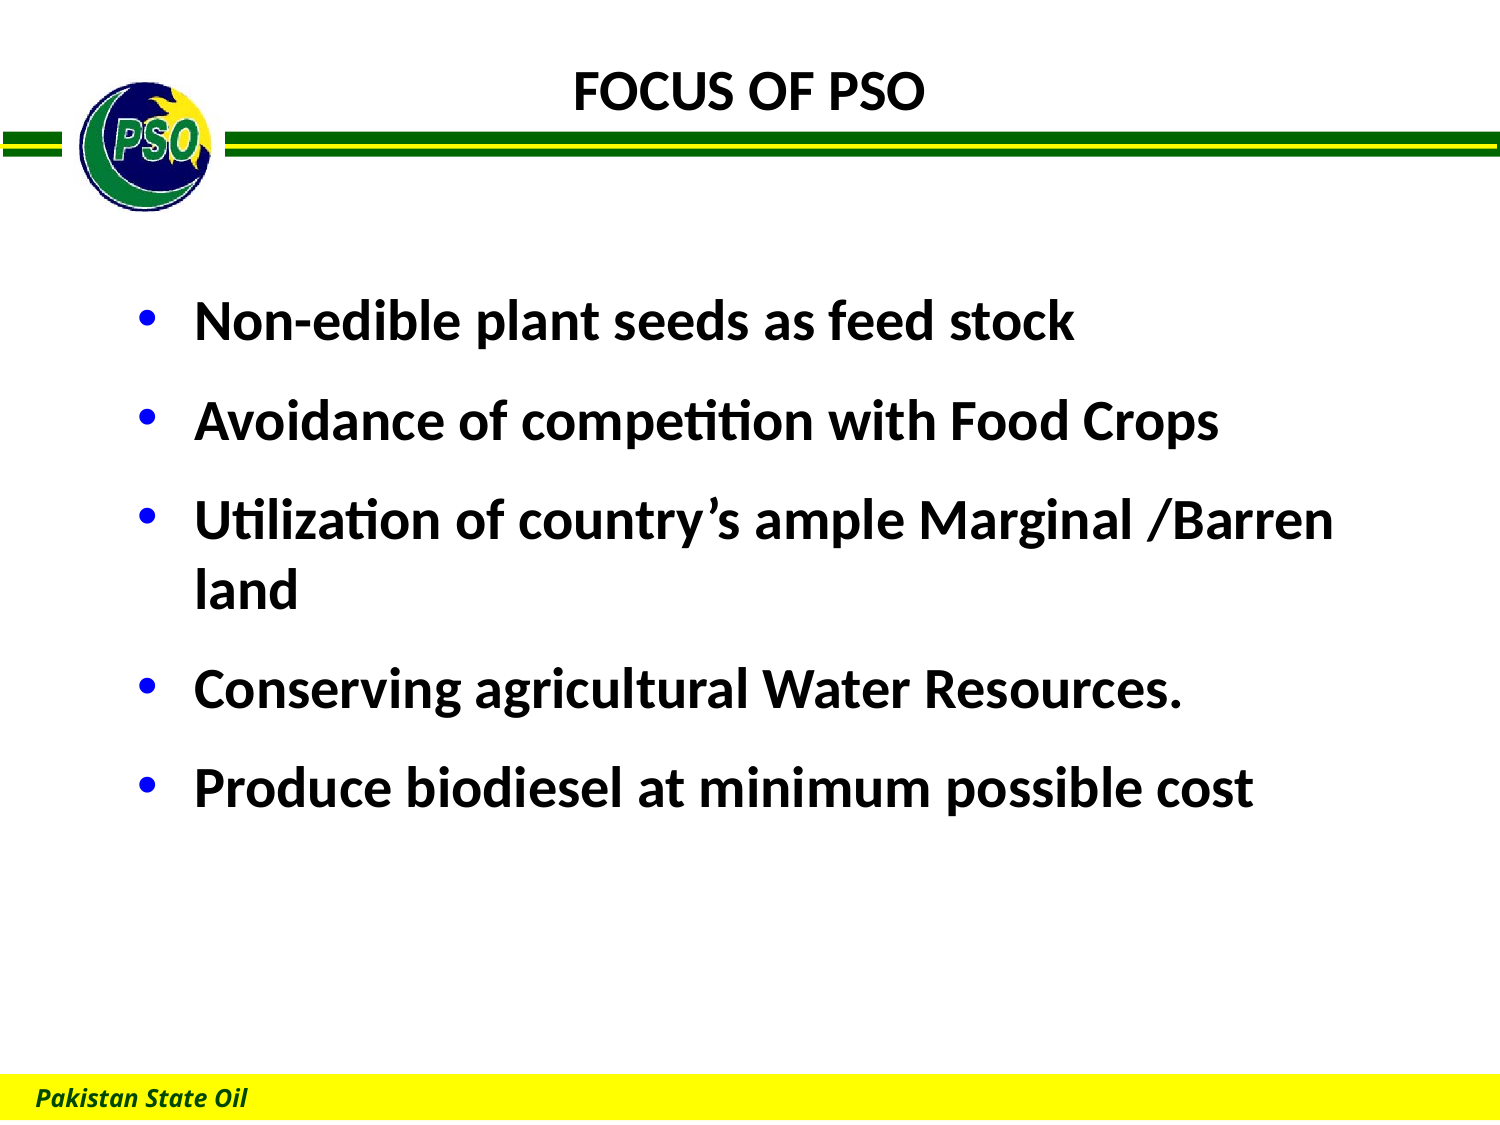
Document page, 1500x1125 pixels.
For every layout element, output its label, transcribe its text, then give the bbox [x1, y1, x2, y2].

picture [62, 78, 225, 213]
list Non-edible plant seeds as feed stock Avoidance of competition with Food Crops Utilization of country’s ample Marginal /Barren land Conserving agricultural Water Resources. Produce biodiesel at minimum possible cost [112, 274, 1388, 951]
title FOCUS OF PSO [112, 24, 1388, 151]
